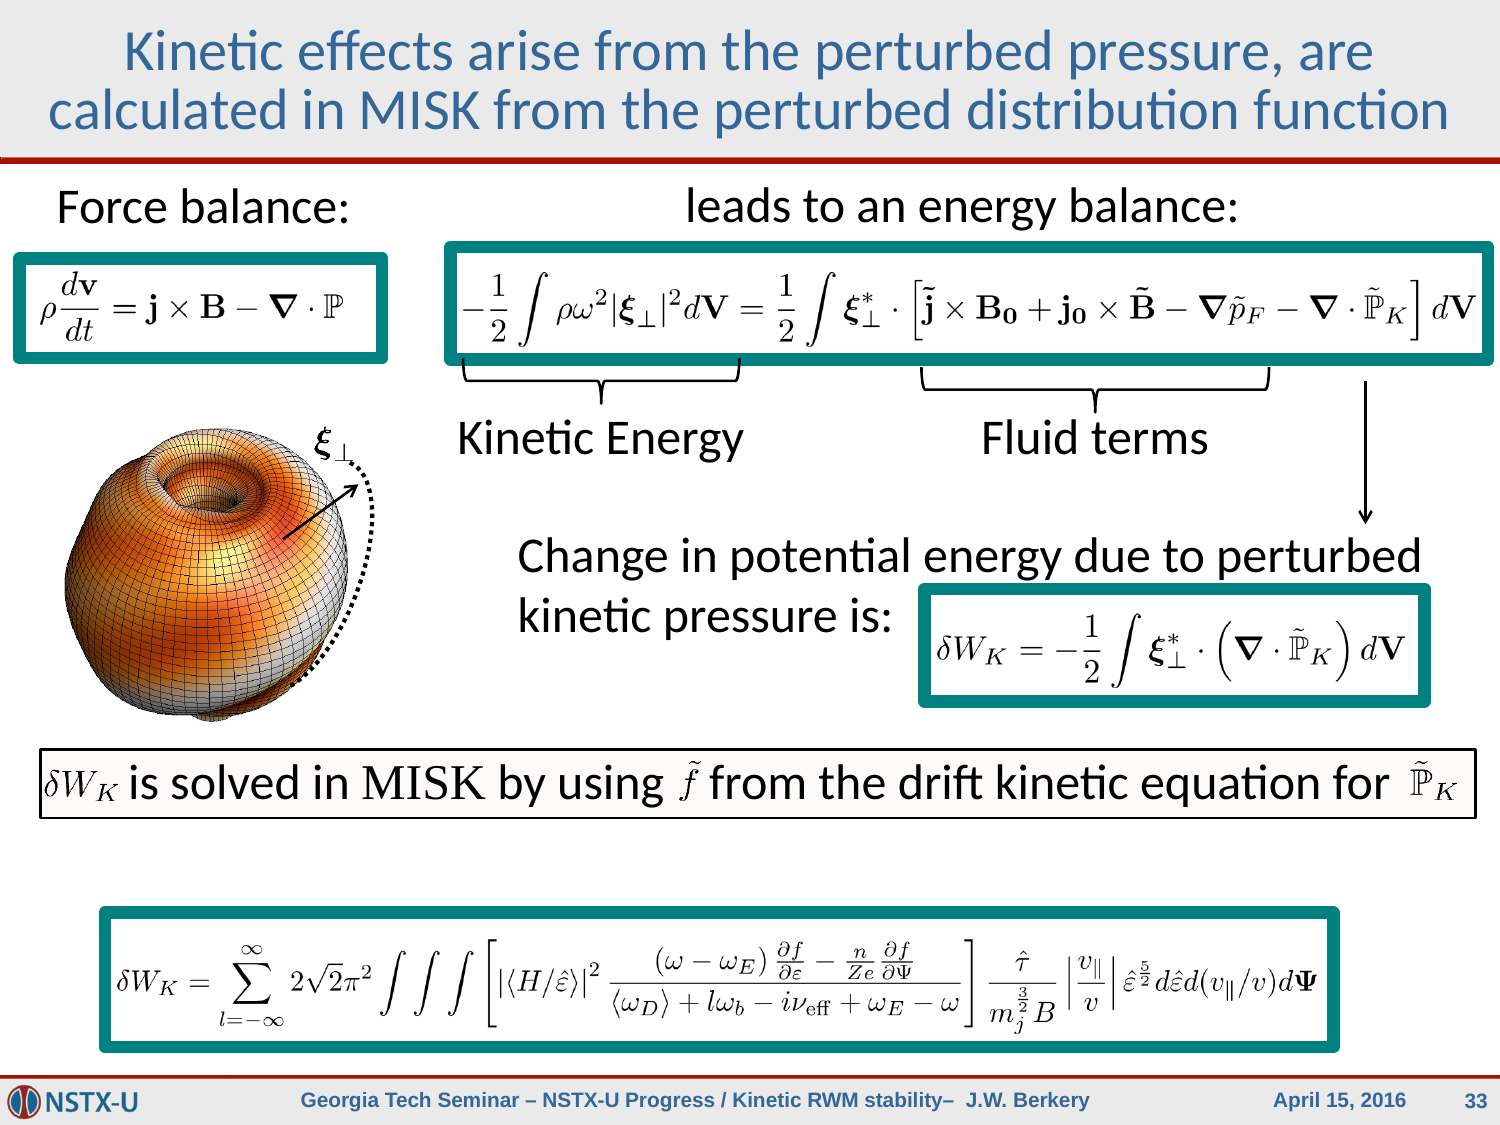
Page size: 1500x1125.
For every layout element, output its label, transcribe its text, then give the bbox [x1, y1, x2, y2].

picture [43, 769, 118, 801]
picture [0, 1075, 1500, 1125]
text_box [19, 258, 383, 359]
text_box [282, 484, 359, 540]
text_box [924, 650, 1425, 702]
title Kinetic effects arise from the perturbed pressure, are calculated in MISK from the perturbed distribution function [0, 0, 1500, 166]
text_box [463, 358, 740, 397]
text_box is solved in MISK by using from the drift kinetic equation for [23, 742, 1482, 817]
text_box [104, 912, 1334, 1048]
picture [679, 759, 701, 801]
text_box Fluid terms [966, 397, 1225, 473]
picture [1410, 760, 1457, 800]
picture [936, 613, 1405, 689]
text_box Kinetic Energy [442, 397, 760, 472]
text_box leads to an energy balance: [670, 165, 1256, 240]
picture [40, 271, 344, 341]
text_box [450, 246, 1488, 360]
text_box Force balance: [41, 166, 367, 241]
picture [116, 939, 1317, 1034]
text_box [921, 367, 1270, 397]
picture [43, 423, 374, 731]
picture [462, 272, 1476, 348]
text_box Change in potential energy due to perturbed kinetic pressure is: [502, 514, 1491, 650]
